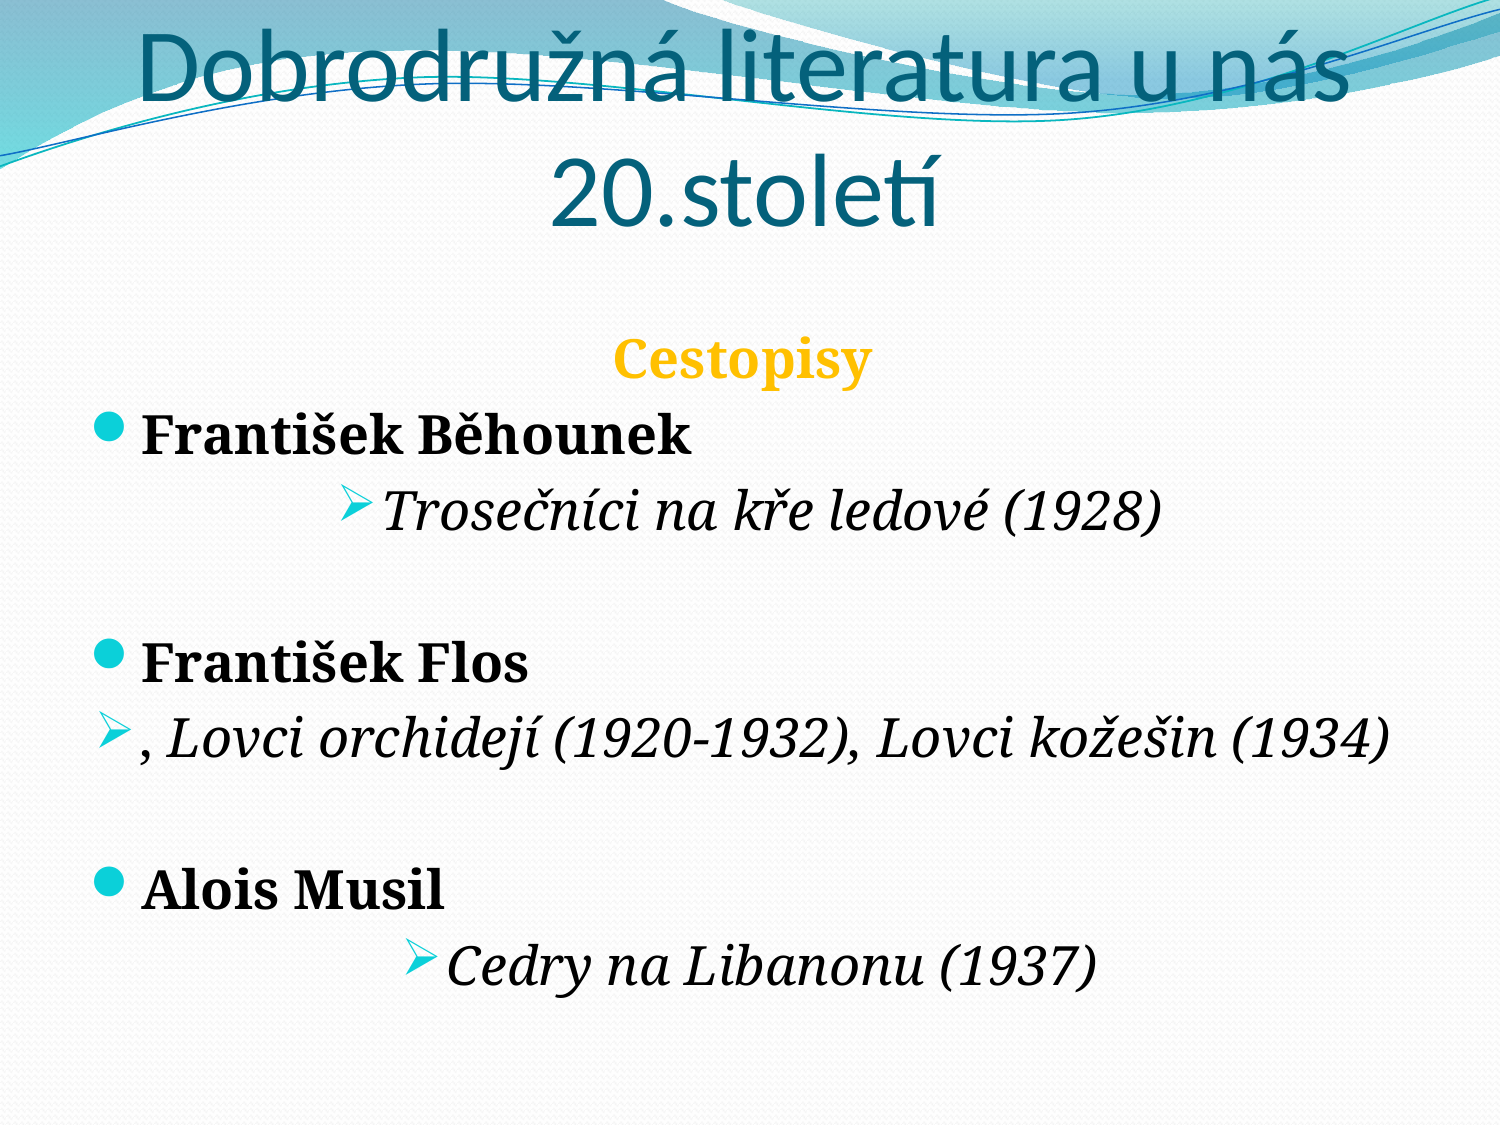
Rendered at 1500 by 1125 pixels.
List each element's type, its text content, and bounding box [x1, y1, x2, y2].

title Dobrodružná literatura u nás 20.století [70, 46, 1421, 247]
list Cestopisy František Běhounek Trosečníci na kře ledové (1928) František Flos , Lovci orchidejí (1920-1932), Lovci kožešin (1934) Alois Musil Cedry na Libanonu (1937) [75, 317, 1425, 1038]
